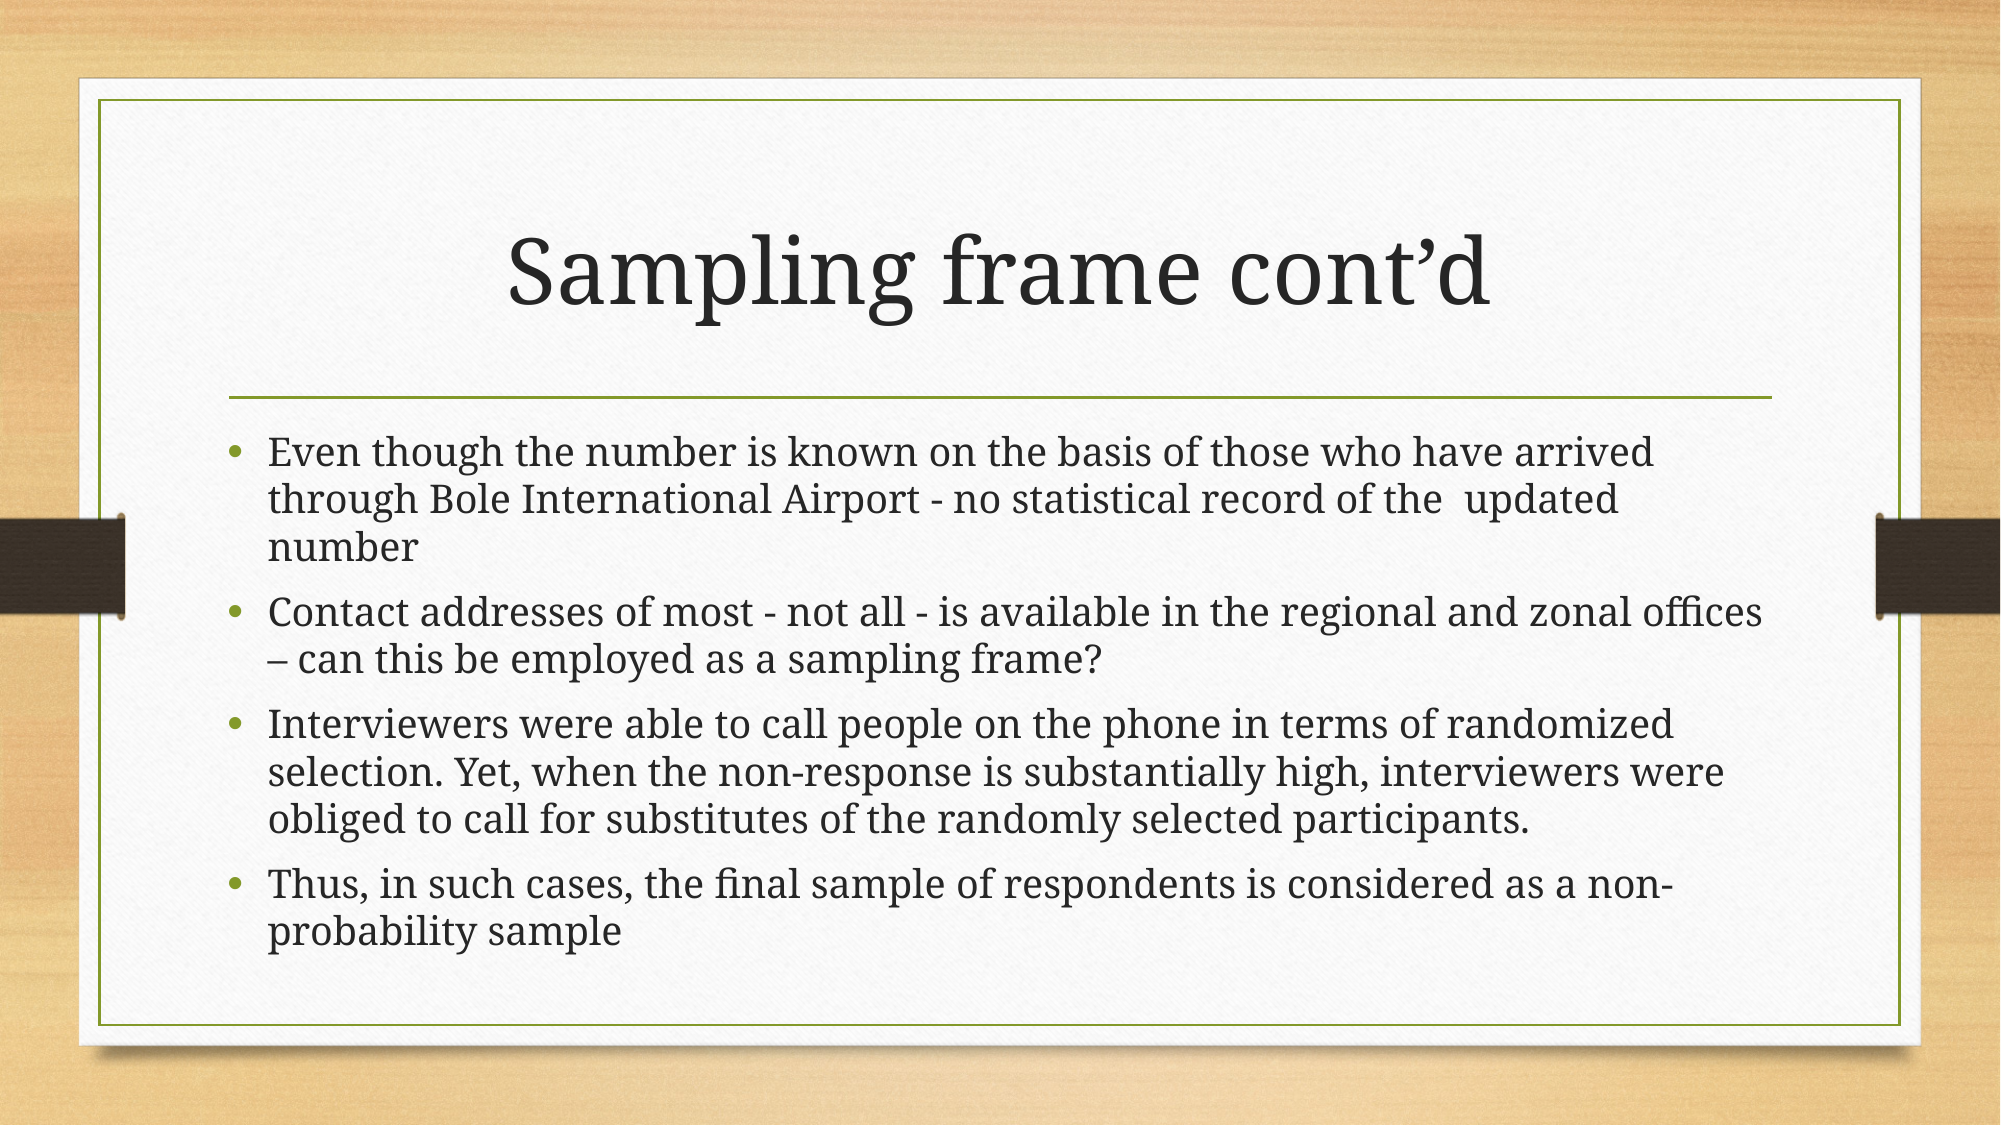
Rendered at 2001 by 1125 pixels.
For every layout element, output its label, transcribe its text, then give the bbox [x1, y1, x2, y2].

title Sampling frame cont’d [212, 161, 1788, 375]
list Even though the number is known on the basis of those who have arrived through Bole International Airport - no statistical record of the updated number Contact addresses of most - not all - is available in the regional and zonal offices – can this be employed as a sampling frame? Interviewers were able to call people on the phone in terms of randomized selection. Yet, when the non-response is substantially high, interviewers were obliged to call for substitutes of the randomly selected participants. Thus, in such cases, the final sample of respondents is considered as a non-probability sample [212, 419, 1788, 964]
picture [0, 0, 2001, 1125]
